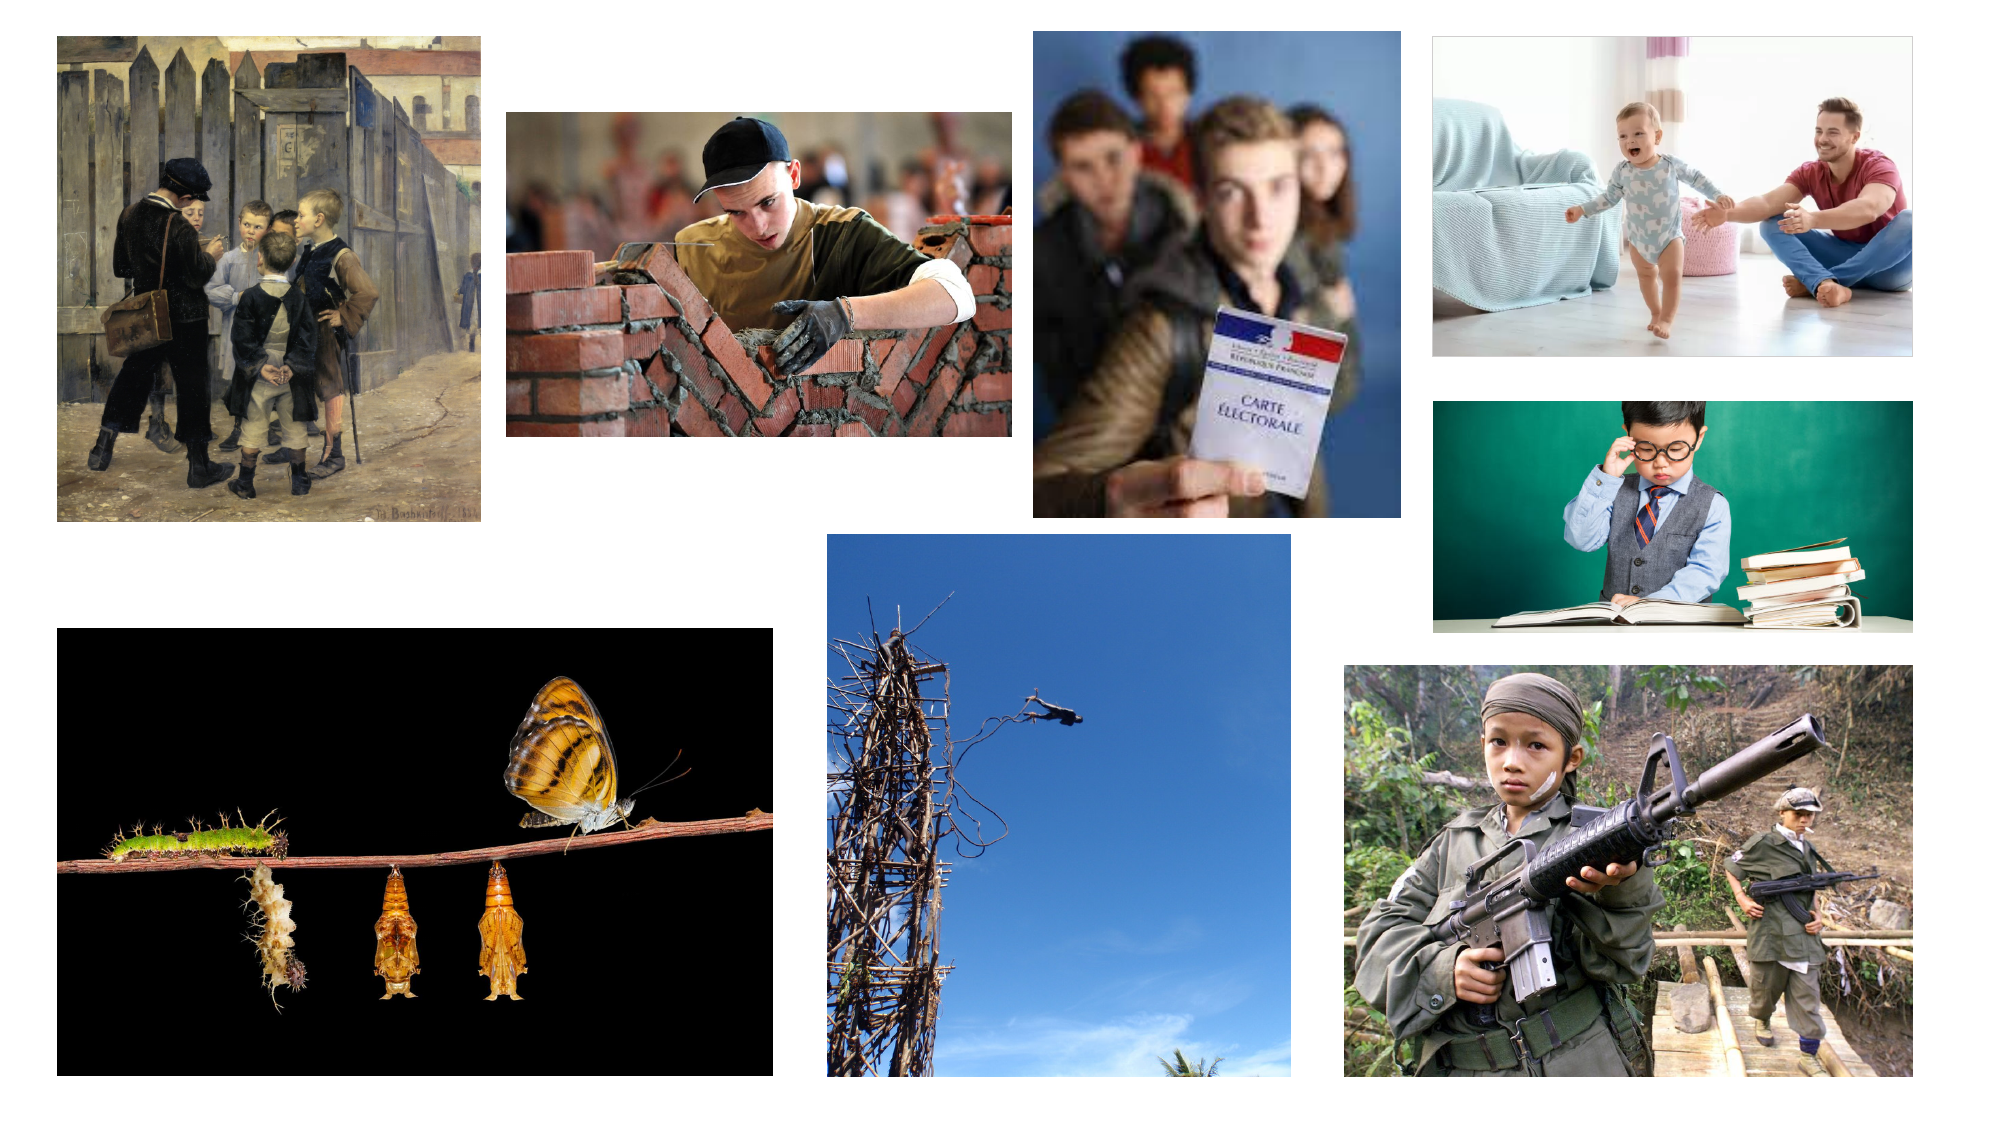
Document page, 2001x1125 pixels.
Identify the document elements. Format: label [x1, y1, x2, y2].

picture [1431, 36, 1914, 357]
picture [1344, 665, 1914, 1077]
picture [57, 628, 773, 1076]
picture [506, 112, 1012, 437]
picture [1433, 401, 1914, 633]
picture [1033, 31, 1401, 518]
picture [57, 36, 481, 523]
picture [827, 534, 1291, 1077]
